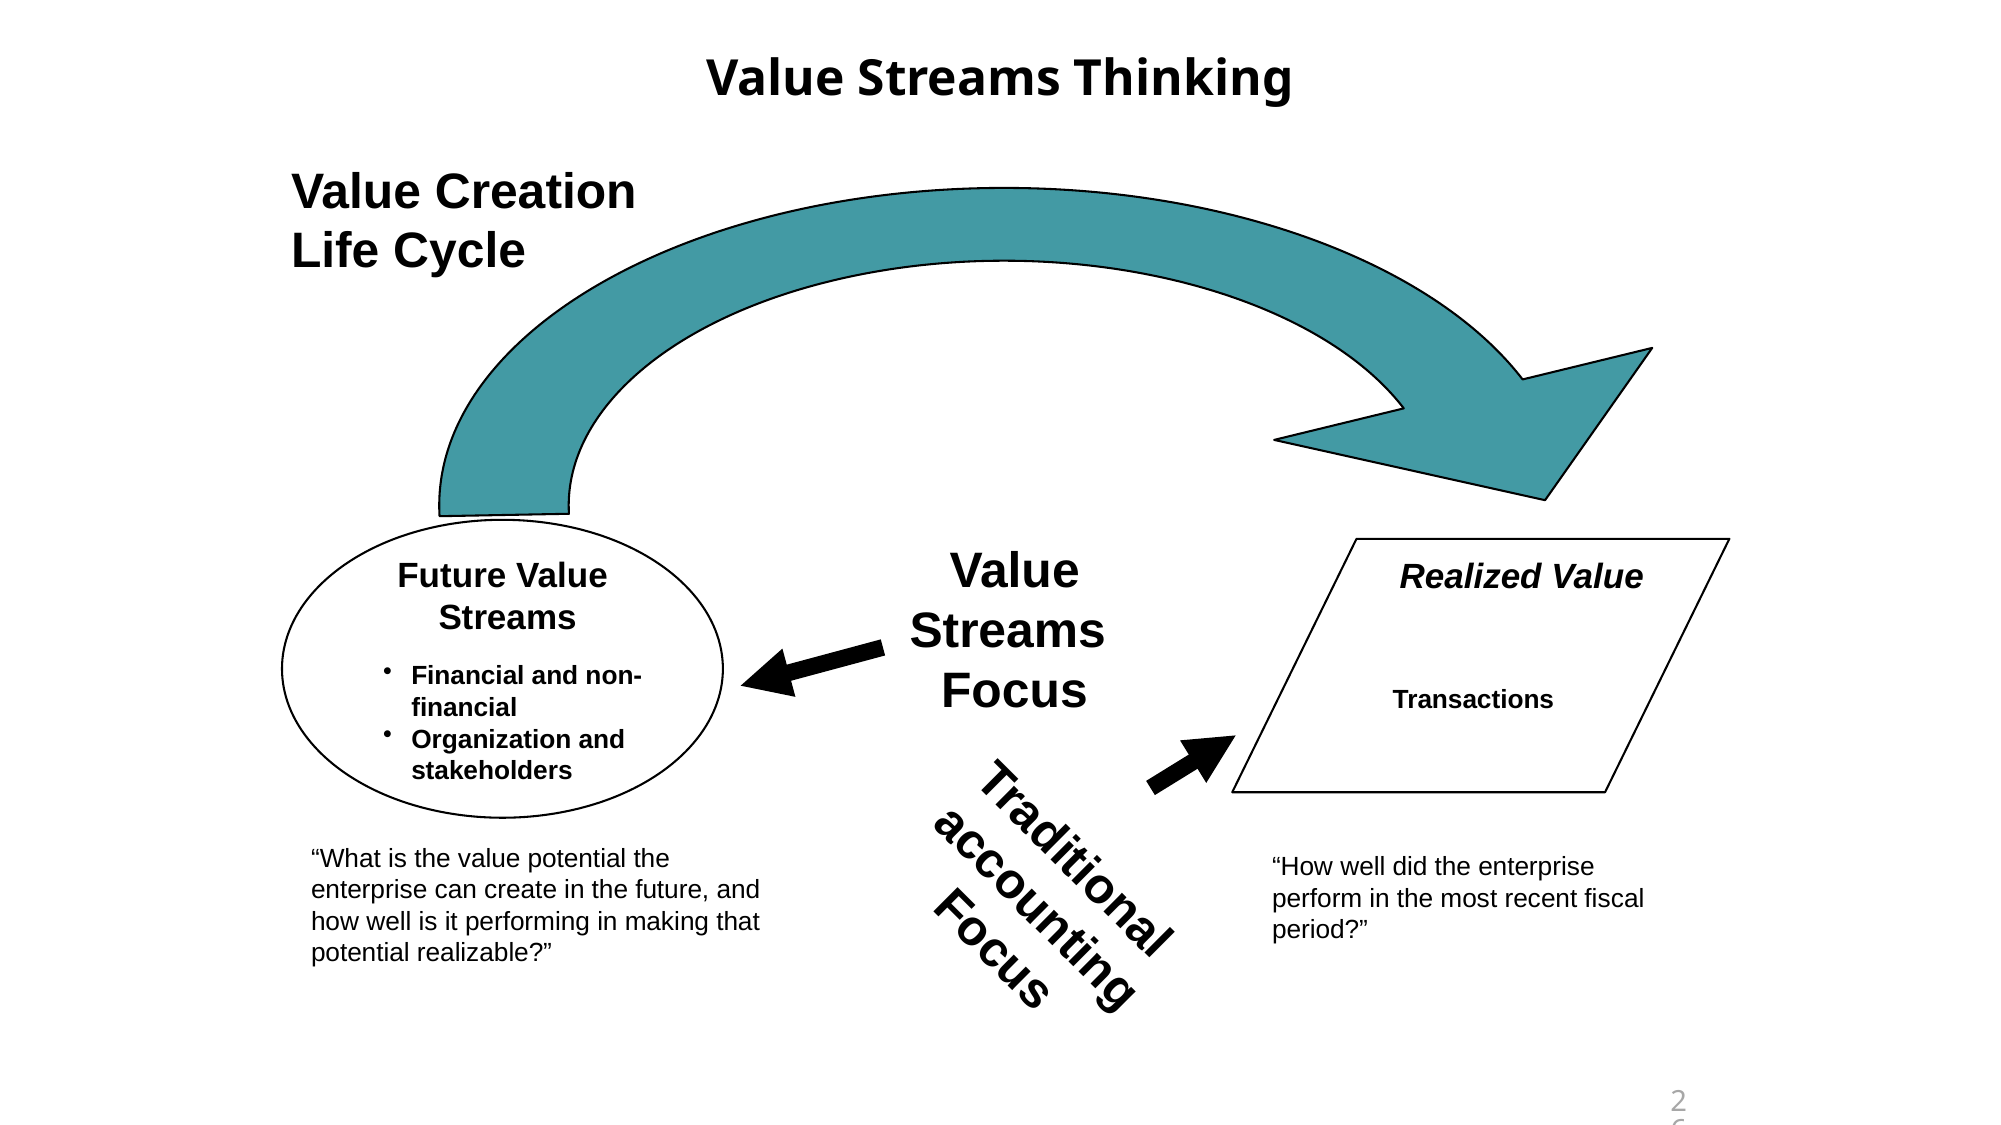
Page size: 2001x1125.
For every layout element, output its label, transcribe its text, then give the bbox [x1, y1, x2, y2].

title Value Streams Thinking [325, 16, 1675, 135]
text_box Realized Value [1323, 546, 1720, 604]
text_box “How well did the enterprise perform in the most recent fiscal period?” [1264, 841, 1654, 952]
text_box Value Streams Focus [860, 530, 1169, 725]
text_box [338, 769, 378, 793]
text_box [1352, 538, 1730, 558]
text_box [381, 519, 623, 544]
text_box “What is the value potential the enterprise can create in the future, and how well is it performing in making that potential realizable?” [303, 833, 783, 975]
text_box [281, 597, 723, 818]
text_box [1024, 735, 1236, 921]
text_box Future Value Streams [309, 544, 706, 644]
text_box Transactions [1385, 674, 1562, 722]
text_box Value Creation Life Cycle [283, 150, 722, 286]
text_box [740, 647, 883, 689]
slide_number 26 [1659, 1071, 1697, 1125]
text_box [1244, 604, 1698, 793]
text_box Financial and non-financial Organization and stakeholders [627, 764, 674, 793]
text_box [439, 187, 1653, 517]
